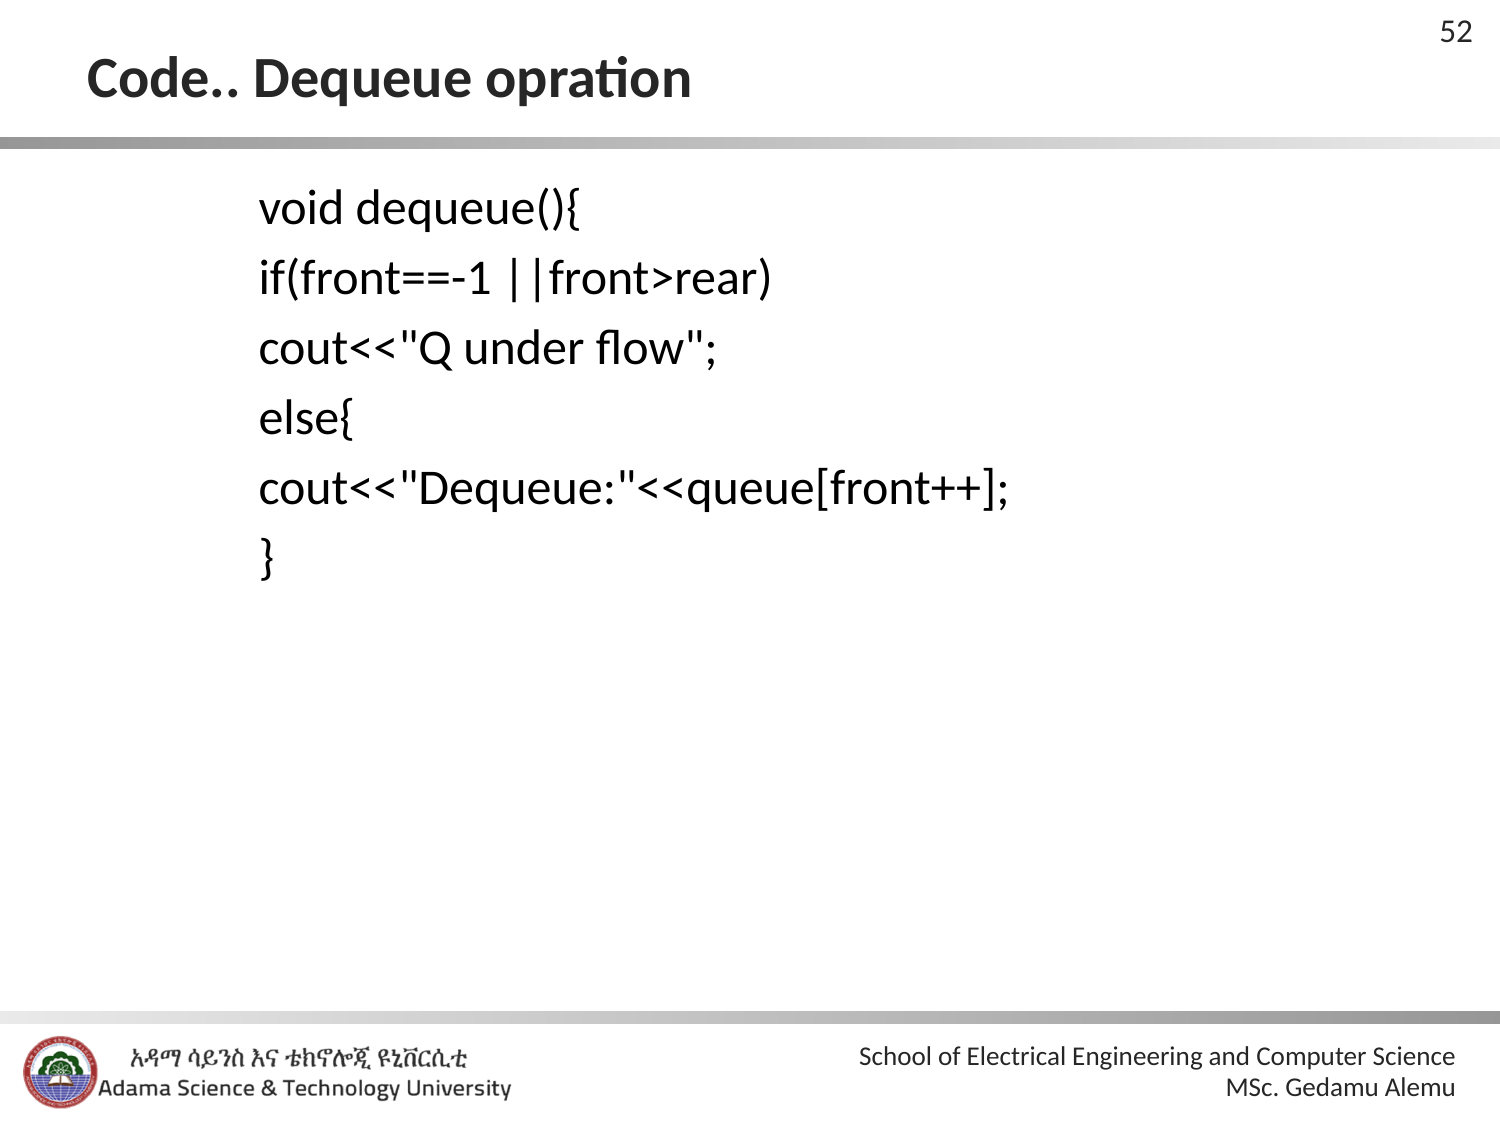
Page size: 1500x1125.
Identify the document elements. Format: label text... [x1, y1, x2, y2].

title Code.. Dequeue opration [70, 30, 1413, 118]
picture [17, 1034, 514, 1109]
list void dequeue(){ if(front==-1 ||front>rear) cout<<"Q under flow"; else{ cout<<"Dequeue:"<<queue[front++]; } [87, 174, 1413, 1000]
slide_number 52 [1365, 0, 1490, 60]
